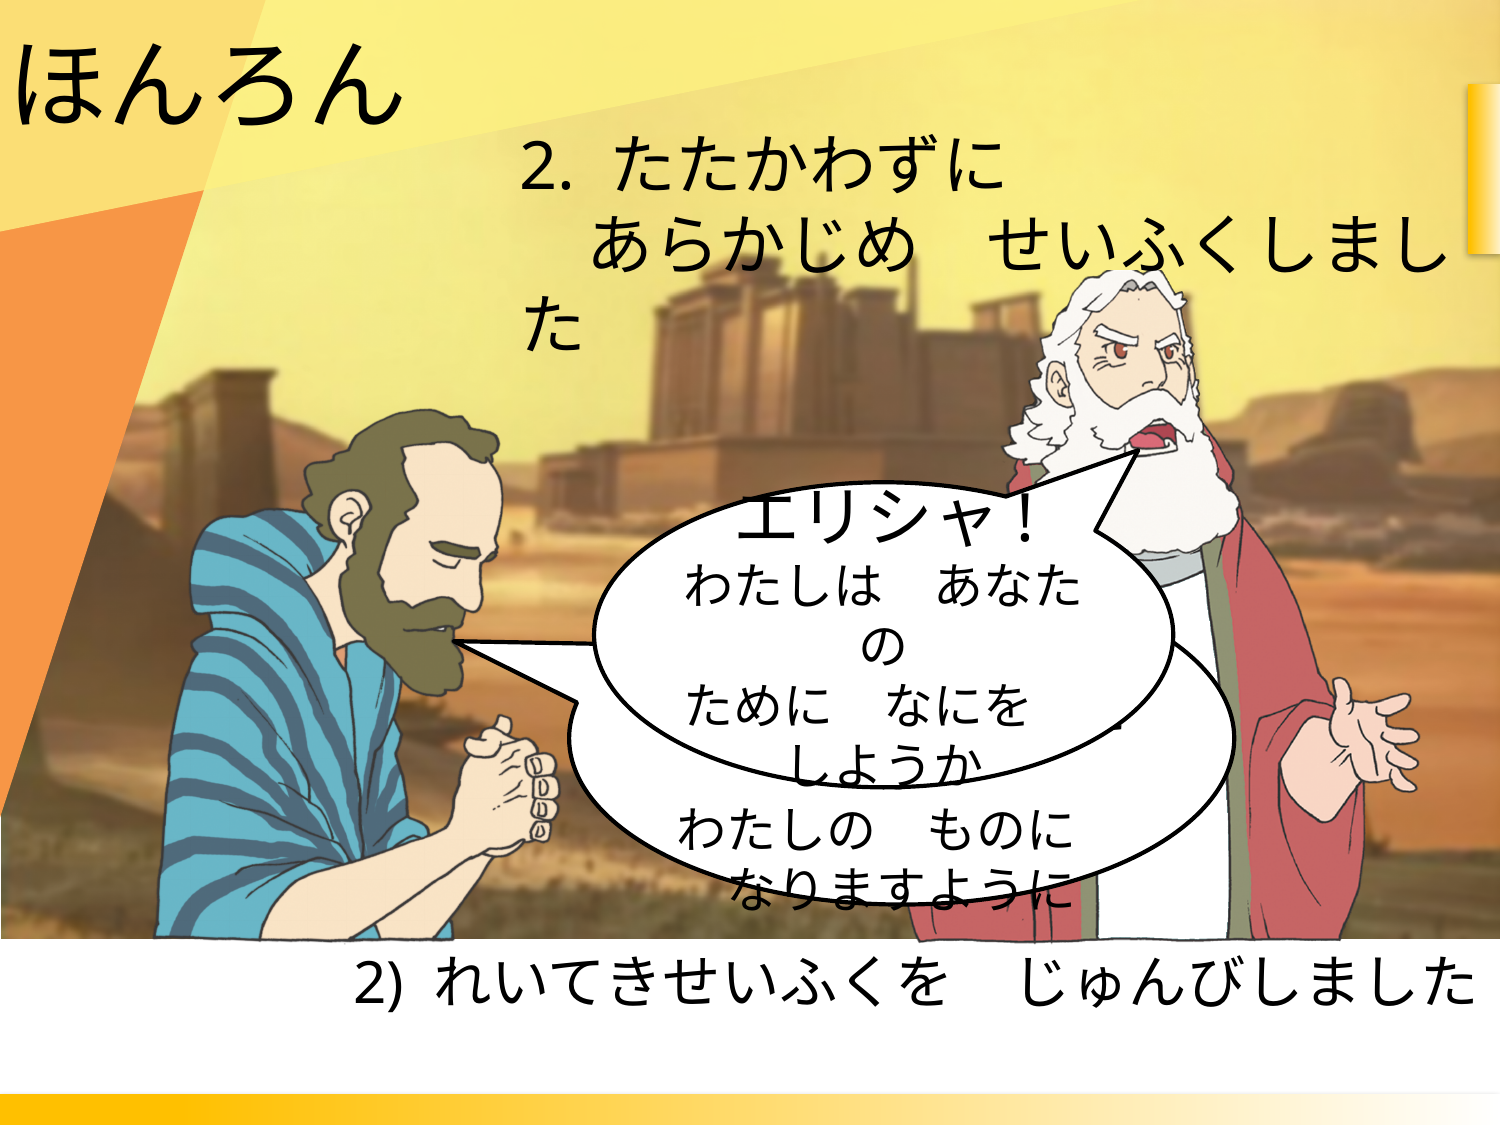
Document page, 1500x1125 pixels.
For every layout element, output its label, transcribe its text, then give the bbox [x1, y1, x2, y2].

text_box [0, 1094, 1500, 1125]
text_box 2) れいてきせいふくを じゅんびしました [246, 946, 1494, 1023]
picture [1, 0, 1500, 951]
